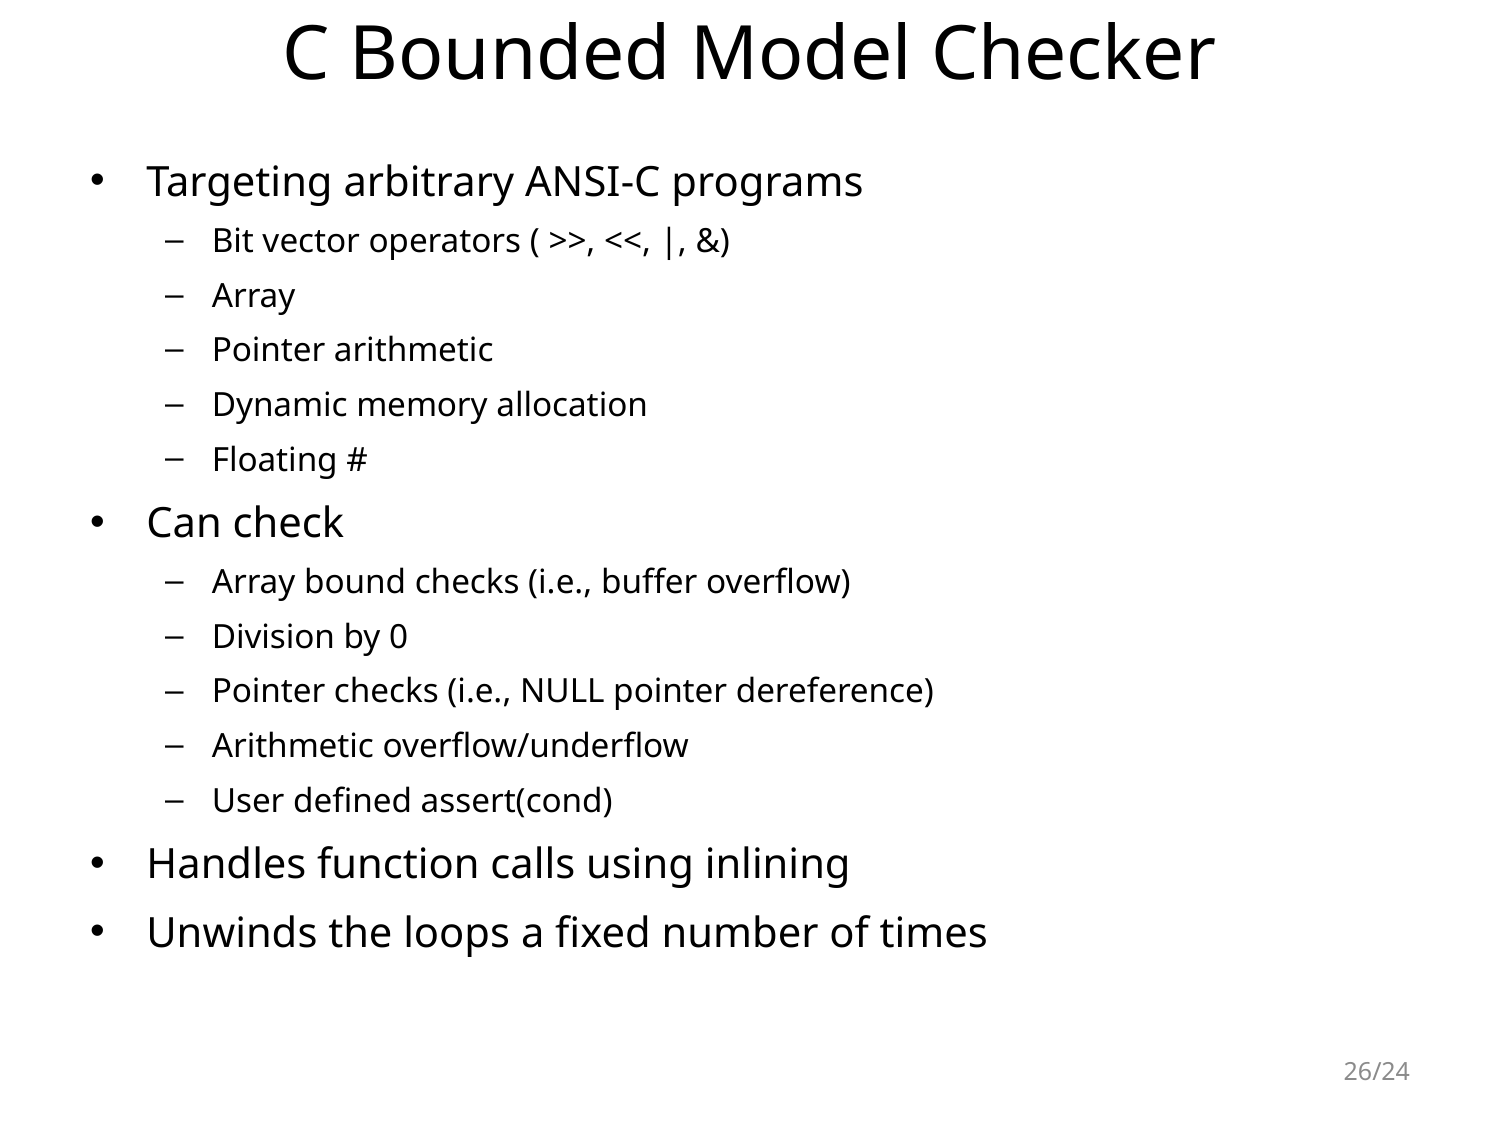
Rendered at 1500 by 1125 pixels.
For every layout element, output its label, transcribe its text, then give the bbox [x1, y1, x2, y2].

list Targeting arbitrary ANSI-C programs Bit vector operators ( >>, <<, |, &) Array Pointer arithmetic Dynamic memory allocation Floating # Can check Array bound checks (i.e., buffer overflow) Division by 0 Pointer checks (i.e., NULL pointer dereference) Arithmetic overflow/underflow User defined assert(cond) Handles function calls using inlining Unwinds the loops a fixed number of times [74, 136, 1426, 880]
slide_number 26/24 [1253, 1042, 1425, 1103]
title C Bounded Model Checker [34, 0, 1466, 114]
